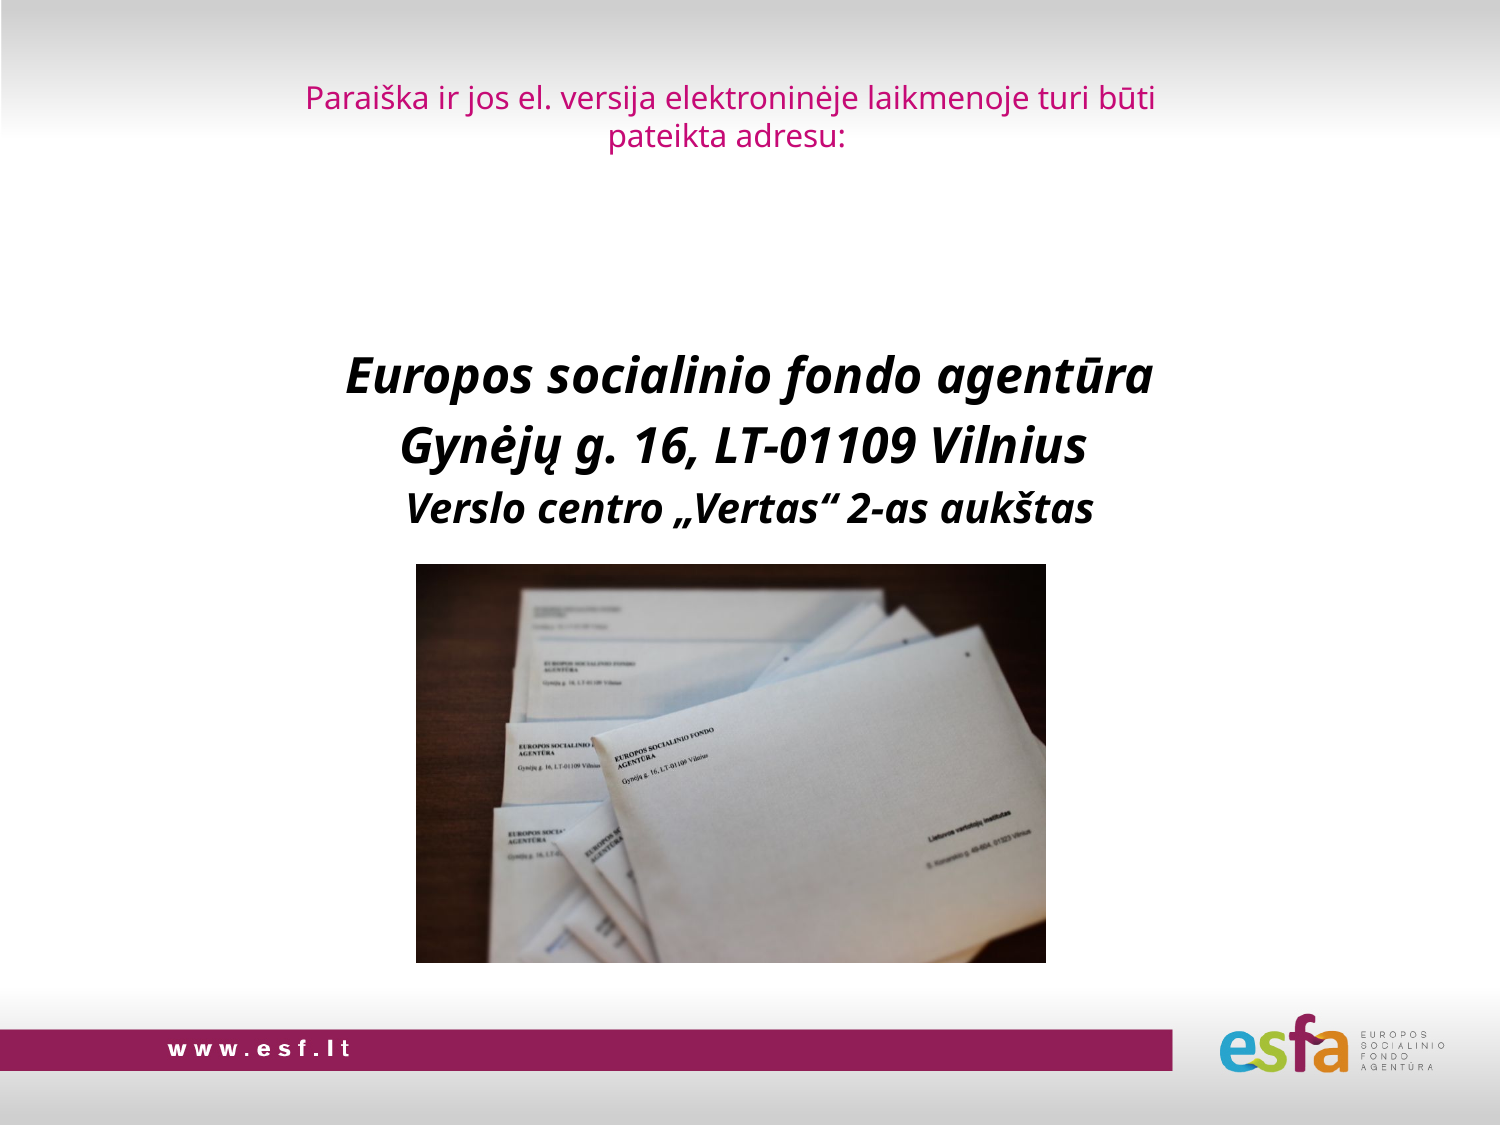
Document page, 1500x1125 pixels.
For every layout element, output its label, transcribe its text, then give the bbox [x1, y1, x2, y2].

subtitle Europos socialinio fondo agentūra Gynėjų g. 16, LT-01109 Vilnius Verslo centro „Vertas“ 2-as aukštas [159, 335, 1341, 918]
picture [0, 0, 1500, 1125]
title Paraiška ir jos el. versija elektroninėje laikmenoje turi būti pateikta adresu: [246, 70, 1216, 200]
